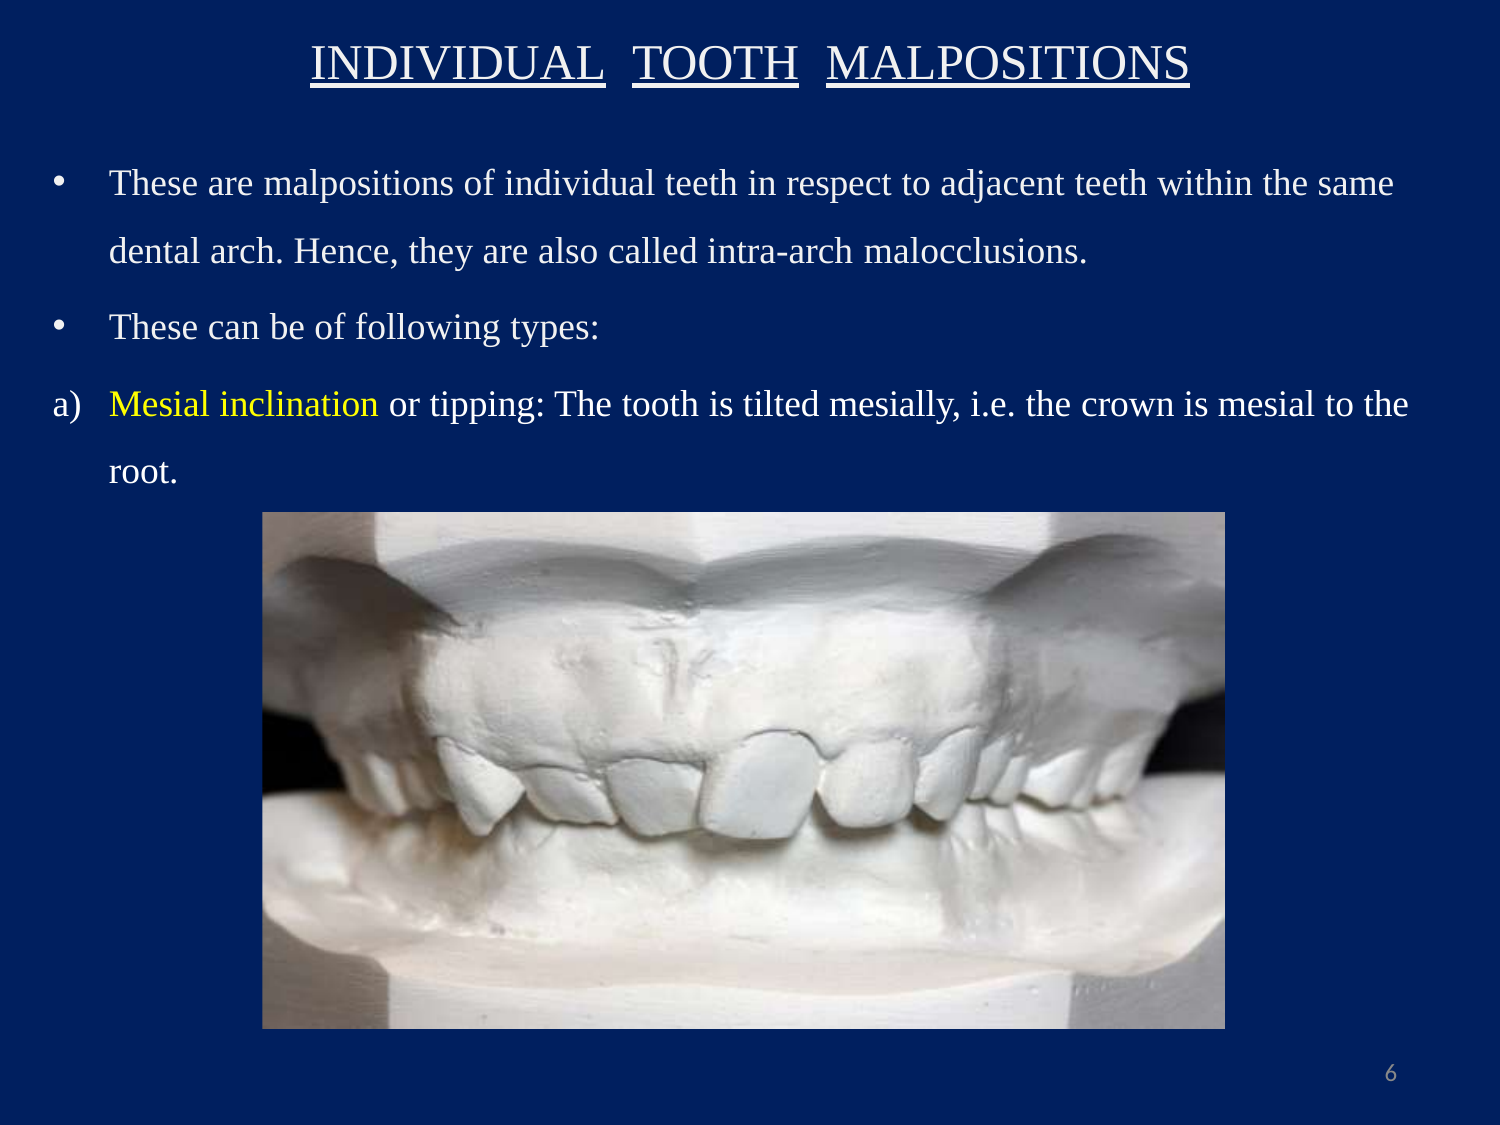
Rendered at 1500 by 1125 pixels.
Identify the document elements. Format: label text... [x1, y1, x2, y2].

text_box [262, 512, 1225, 1029]
slide_number 6 [1378, 1060, 1417, 1125]
title INDIVIDUAL TOOTH MALPOSITIONS [308, 27, 1192, 133]
text_box These are malpositions of individual teeth in respect to adjacent teeth within the same dental arch. Hence, they are also called intra-arch malocclusions. These can be of following types: a) Mesial inclination or tipping: The tooth is tilted mesially, i.e. the crown is mesial to the root. [50, 133, 1450, 492]
